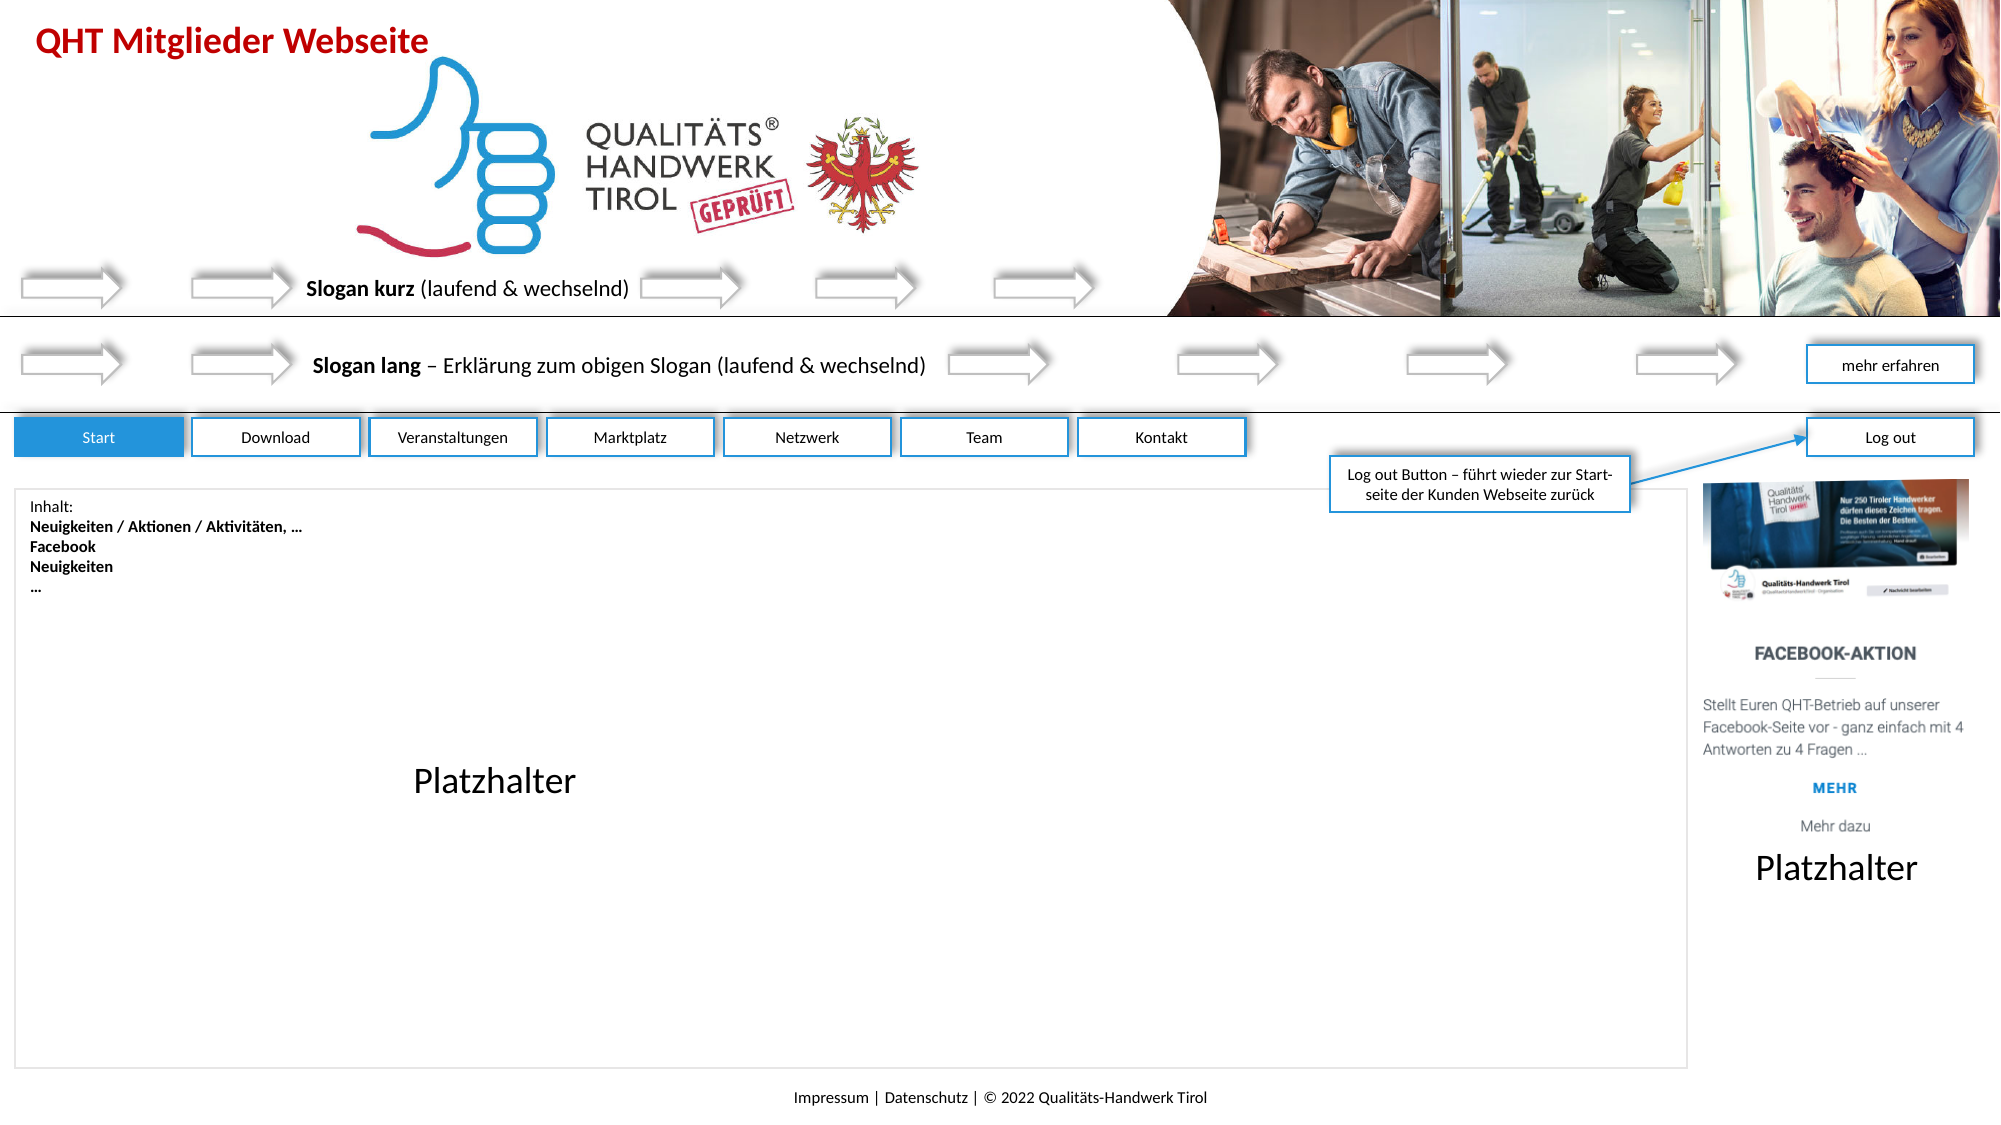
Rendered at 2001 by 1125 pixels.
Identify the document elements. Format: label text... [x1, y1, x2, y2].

text_box Impressum | Datenschutz | © 2022 Qualitäts-Handwerk Tirol [779, 1079, 1223, 1115]
text_box [1177, 342, 1279, 386]
text_box Start [14, 417, 184, 457]
text_box [1406, 342, 1509, 386]
text_box [947, 342, 1050, 386]
text_box Team [900, 417, 1069, 457]
text_box Veranstaltungen [368, 417, 538, 457]
text_box [21, 342, 123, 386]
text_box Download [191, 417, 361, 457]
text_box Log out [1806, 417, 1975, 457]
text_box [1636, 342, 1738, 386]
text_box Platzhalter [369, 748, 621, 809]
text_box Marktplatz [546, 417, 715, 457]
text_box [1630, 437, 1808, 484]
text_box Slogan lang – Erklärung zum obigen Slogan (laufend & wechselnd) [298, 343, 943, 386]
picture [1699, 479, 1975, 993]
text_box Log out Button – führt wieder zur Start- seite der Kunden Webseite zurück [1329, 455, 1631, 513]
text_box Inhalt: Neuigkeiten / Aktionen / Aktivitäten, … Facebook Neuigkeiten … [14, 488, 1688, 1069]
text_box Kontakt [1077, 417, 1247, 457]
text_box [191, 342, 293, 386]
text_box mehr erfahren [1806, 344, 1975, 384]
picture [0, 0, 2000, 316]
text_box Netzwerk [723, 417, 892, 457]
